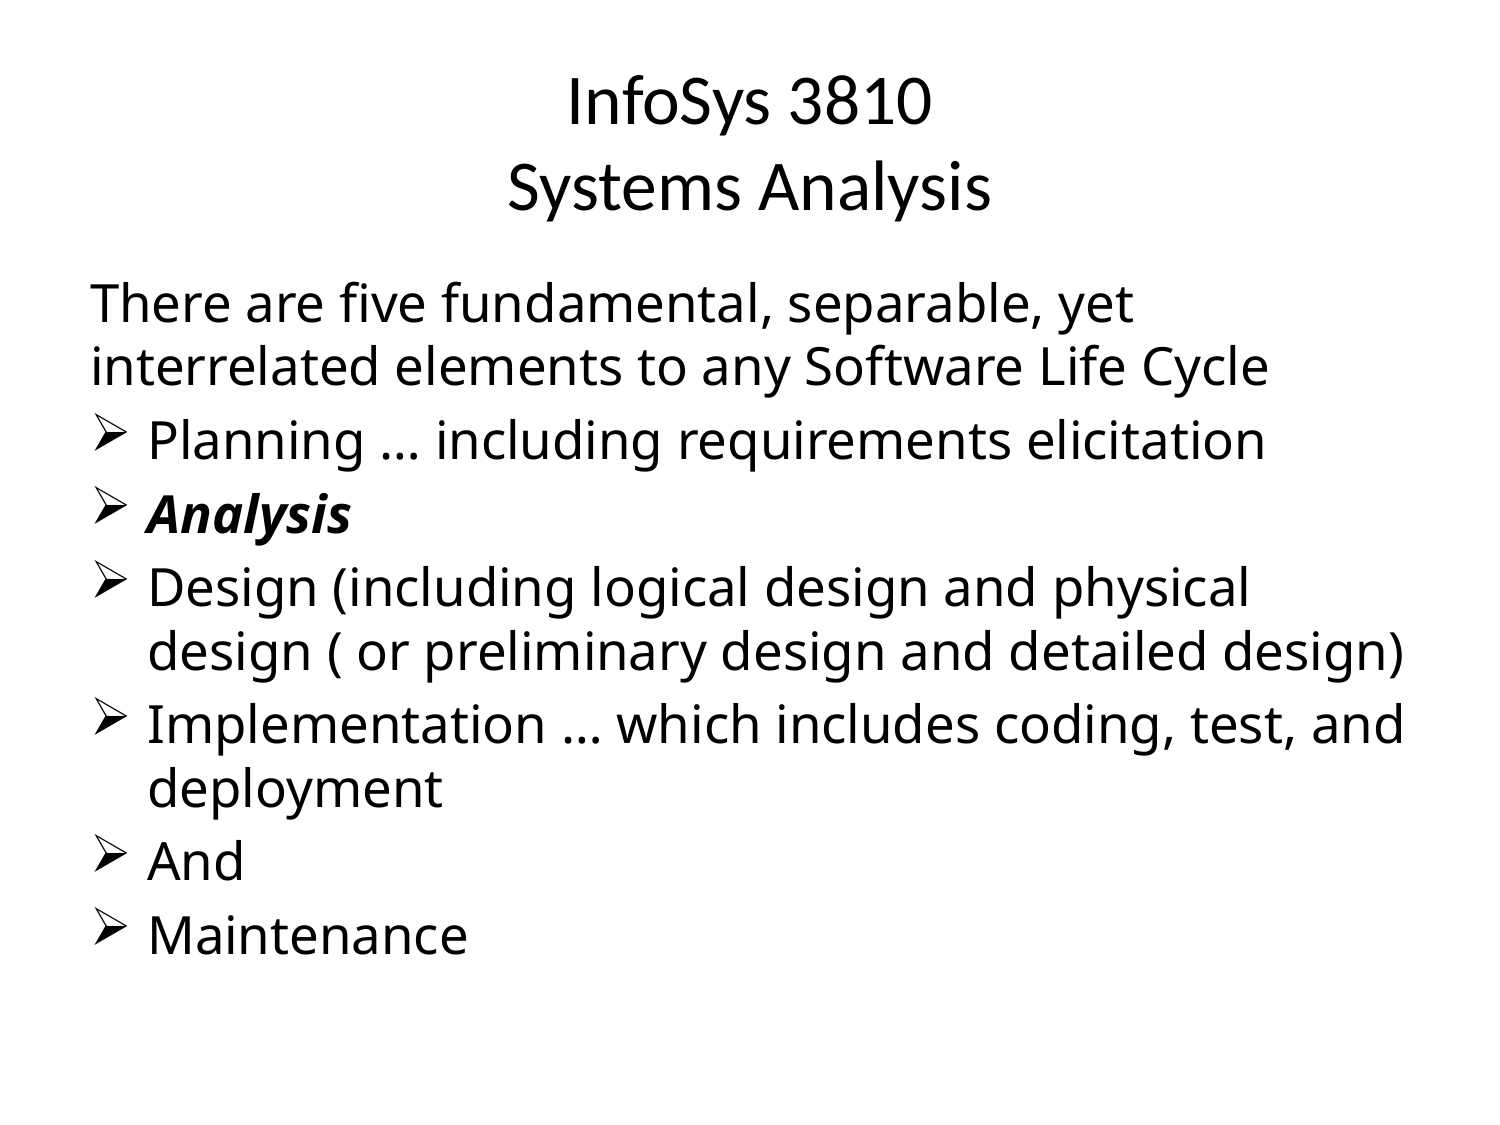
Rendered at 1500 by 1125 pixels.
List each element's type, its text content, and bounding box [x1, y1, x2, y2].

list There are five fundamental, separable, yet interrelated elements to any Software Life Cycle Planning … including requirements elicitation Analysis Design (including logical design and physical design ( or preliminary design and detailed design) Implementation … which includes coding, test, and deployment And Maintenance [75, 262, 1425, 1005]
title InfoSys 3810 Systems Analysis [75, 45, 1425, 233]
